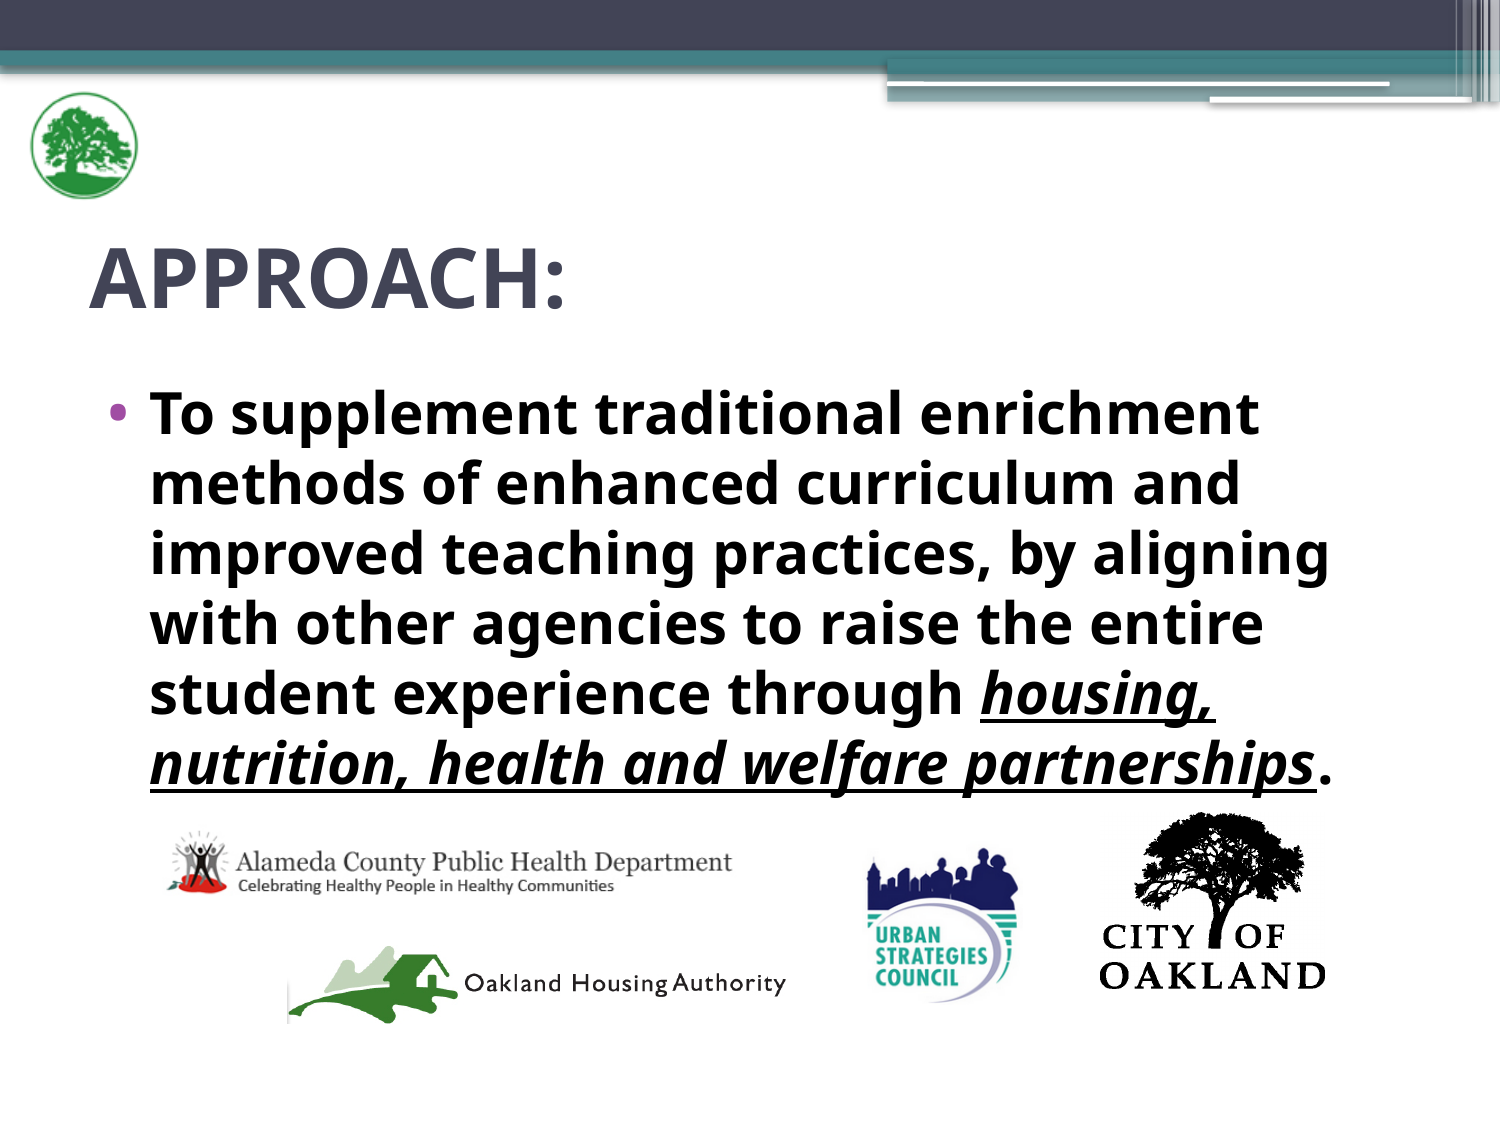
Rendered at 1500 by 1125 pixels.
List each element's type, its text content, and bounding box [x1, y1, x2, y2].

picture [862, 837, 1023, 1005]
picture [24, 87, 143, 204]
picture [162, 824, 738, 906]
list To supplement traditional enrichment methods of enhanced curriculum and improved teaching practices, by aligning with other agencies to raise the entire student experience through housing, nutrition, health and welfare partnerships. [75, 368, 1425, 1079]
picture [287, 937, 788, 1025]
picture [1099, 812, 1326, 989]
title APPROACH: [75, 187, 1425, 363]
